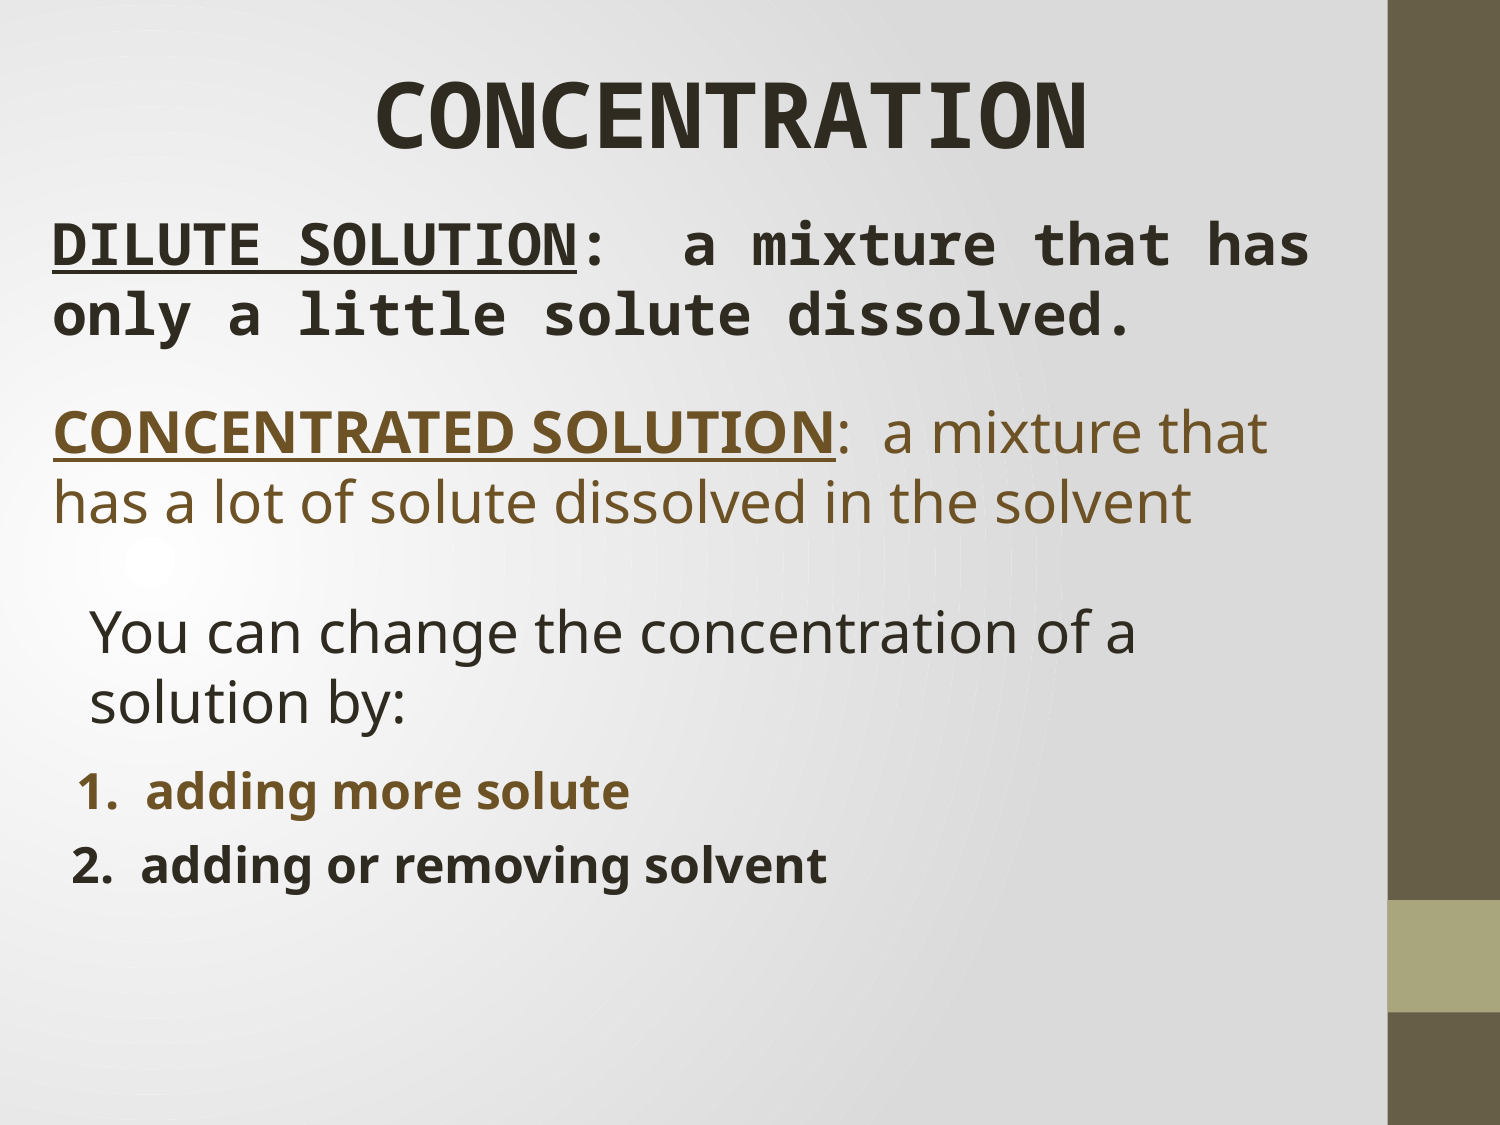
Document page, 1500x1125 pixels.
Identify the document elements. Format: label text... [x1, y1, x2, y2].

text_box 1. adding more solute [62, 752, 1313, 825]
text_box CONCENTRATED SOLUTION: a mixture that has a lot of solute dissolved in the solvent [38, 387, 1364, 543]
text_box CONCENTRATION [75, 49, 1388, 175]
text_box You can change the concentration of a solution by: [74, 587, 1363, 743]
text_box 2. adding or removing solvent [56, 825, 1320, 901]
text_box DILUTE SOLUTION: a mixture that has only a little solute dissolved. [37, 199, 1388, 355]
